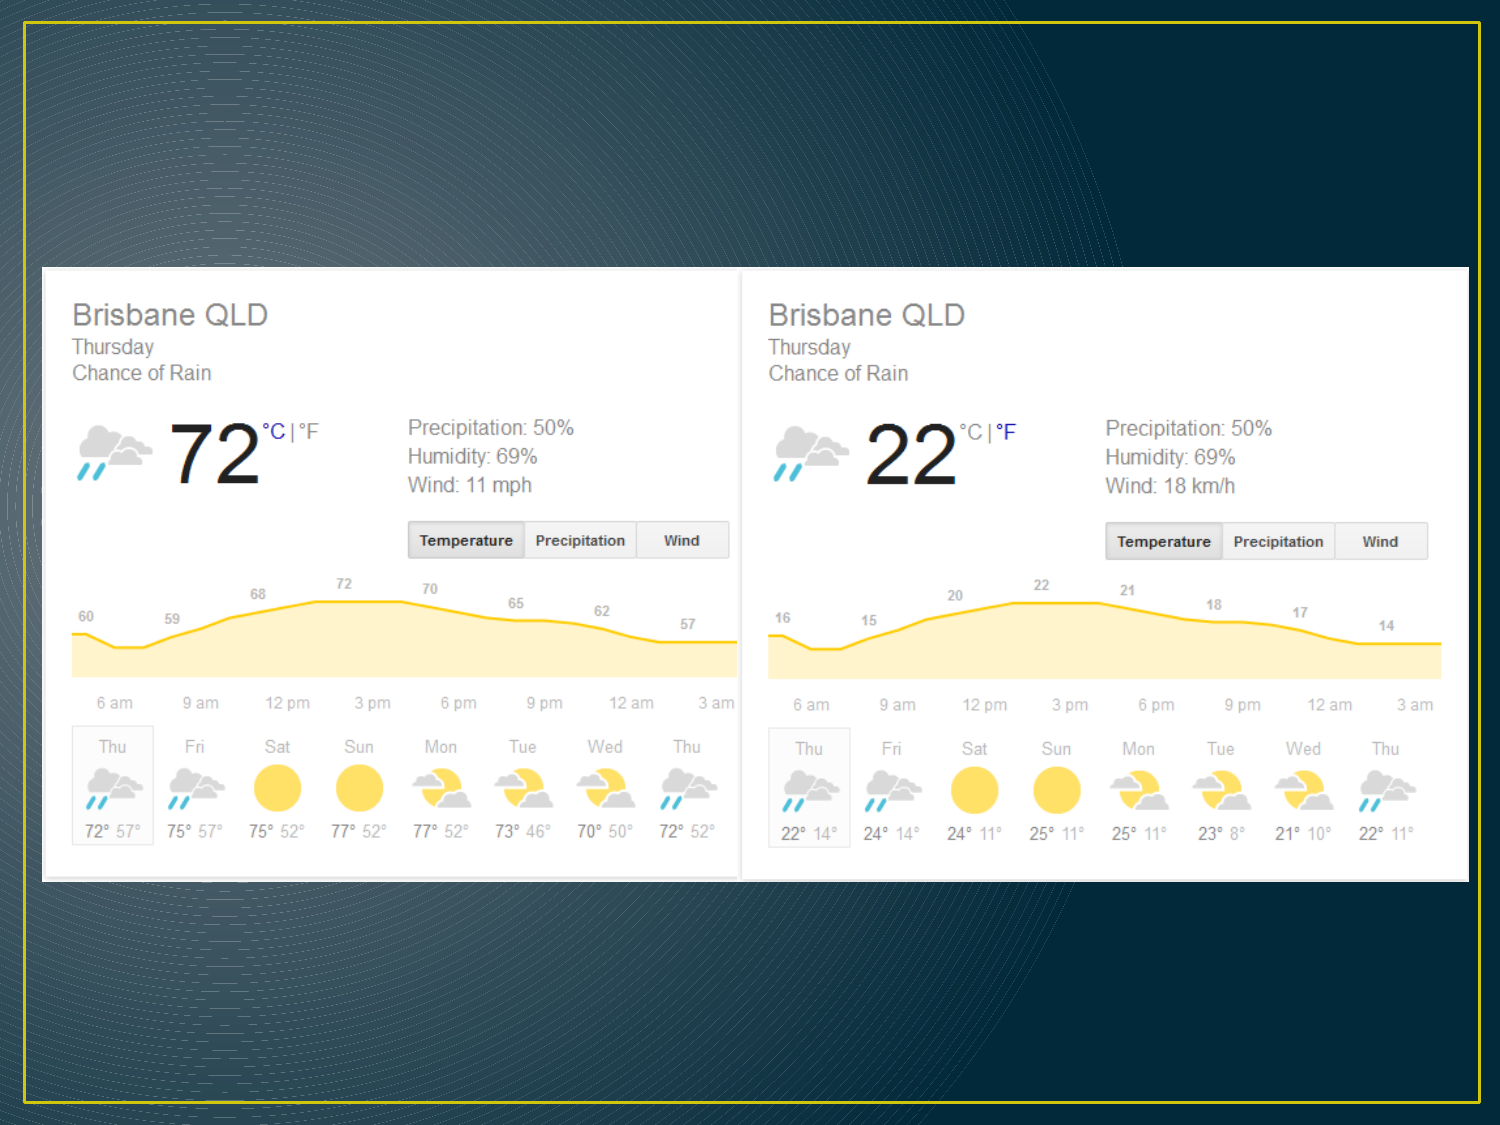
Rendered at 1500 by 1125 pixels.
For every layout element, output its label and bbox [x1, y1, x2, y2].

picture [736, 261, 1468, 882]
picture [1032, 887, 1043, 896]
list [41, 266, 735, 882]
